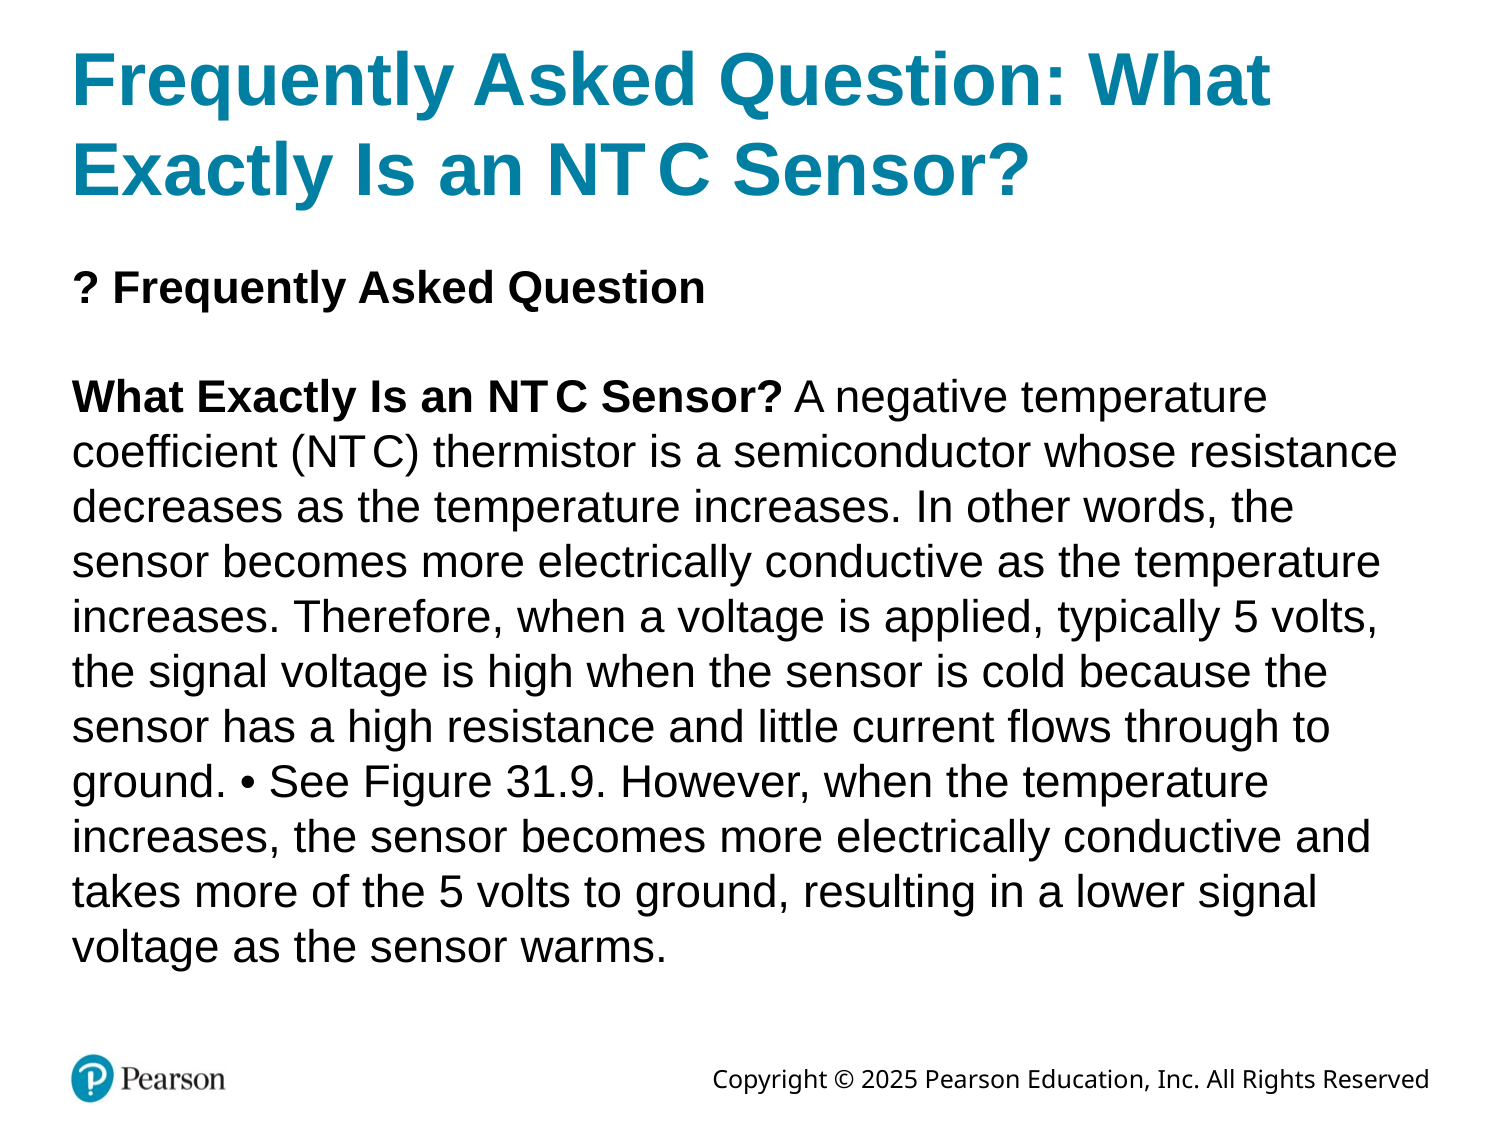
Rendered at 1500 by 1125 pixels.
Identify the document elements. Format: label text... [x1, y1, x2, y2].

picture [70, 1053, 227, 1104]
list What Exactly Is an N T C Sensor? A negative temperature coefficient (N T C) thermistor is a semiconductor whose resistance decreases as the temperature increases. In other words, the sensor becomes more electrically conductive as the temperature increases. Therefore, when a voltage is applied, typically 5 volts, the signal voltage is high when the sensor is cold because the sensor has a high resistance and little current flows through to ground. • See Figure 31.9. However, when the temperature increases, the sensor becomes more electrically conductive and takes more of the 5 volts to ground, resulting in a lower signal voltage as the sensor warms. [71, 347, 1436, 991]
list ? Frequently Asked Question [71, 0, 1436, 347]
